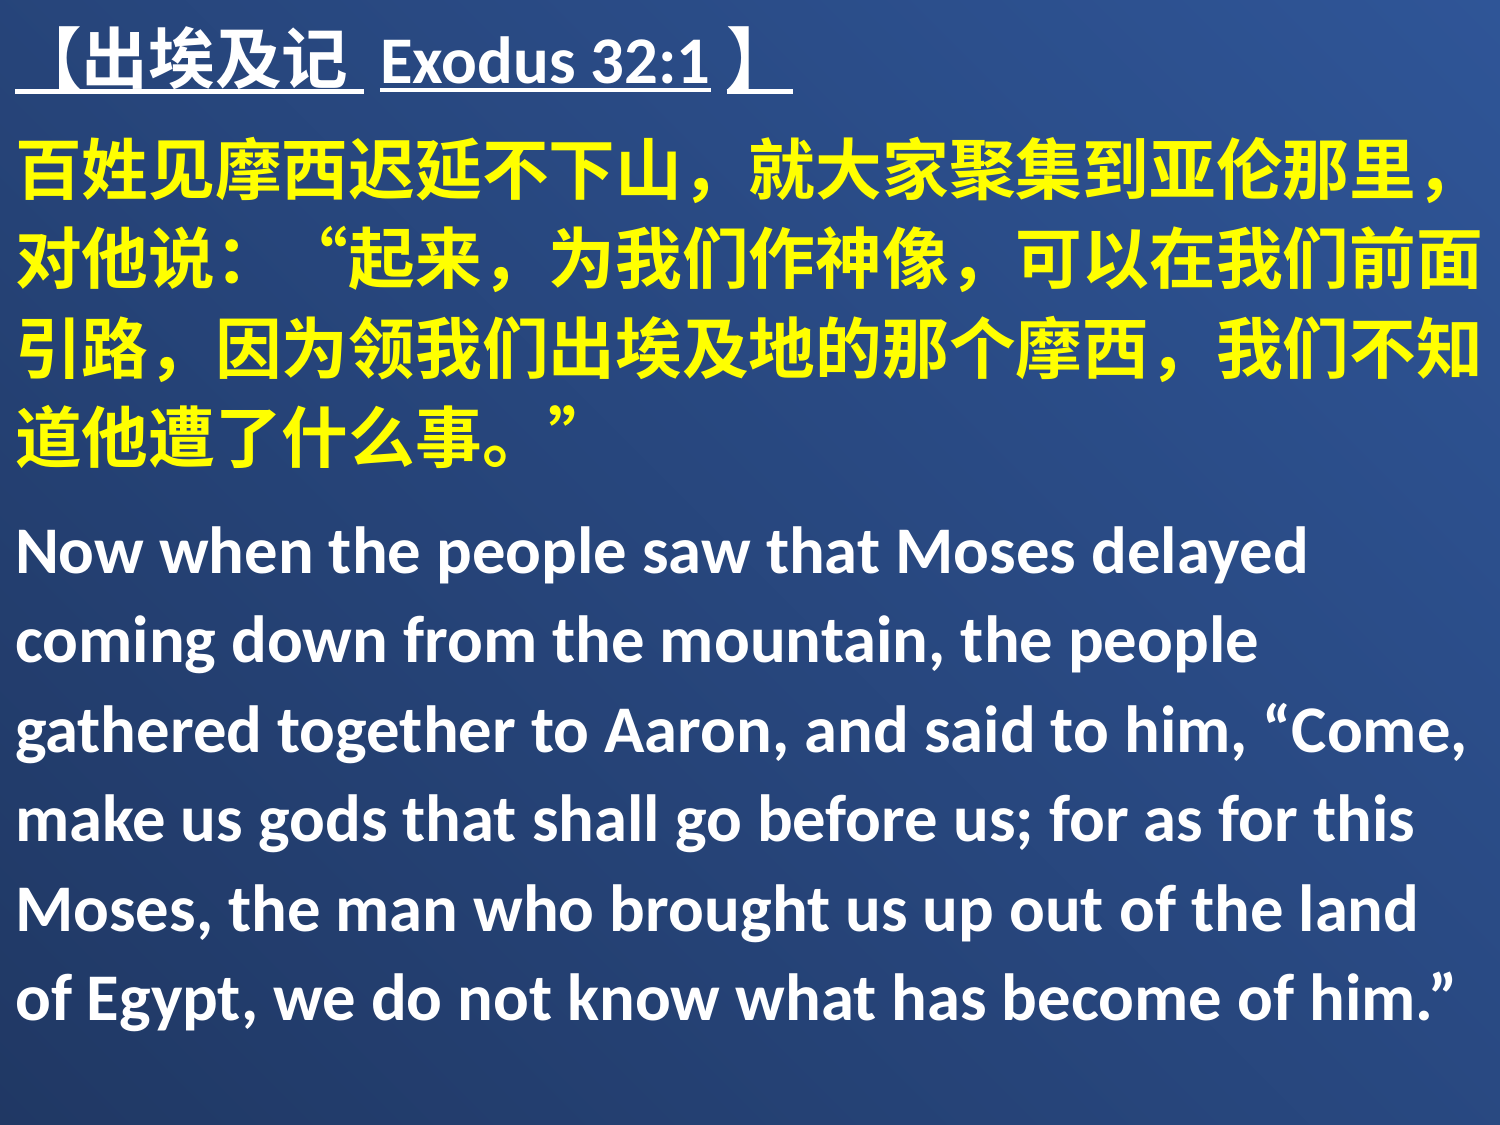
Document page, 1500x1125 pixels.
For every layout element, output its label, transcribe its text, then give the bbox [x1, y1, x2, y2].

subtitle 【出埃及记 Exodus 32:1】 百姓见摩西迟延不下山，就大家聚集到亚伦那里，对他说：“起来，为我们作神像，可以在我们前面引路，因为领我们出埃及地的那个摩西，我们不知道他遭了什么事。” Now when the people saw that Moses delayed coming down from the mountain, the people gathered together to Aaron, and said to him, “Come, make us gods that shall go before us; for as for this Moses, the man who brought us up out of the land of Egypt, we do not know what has become of him.” [0, 0, 1500, 1125]
